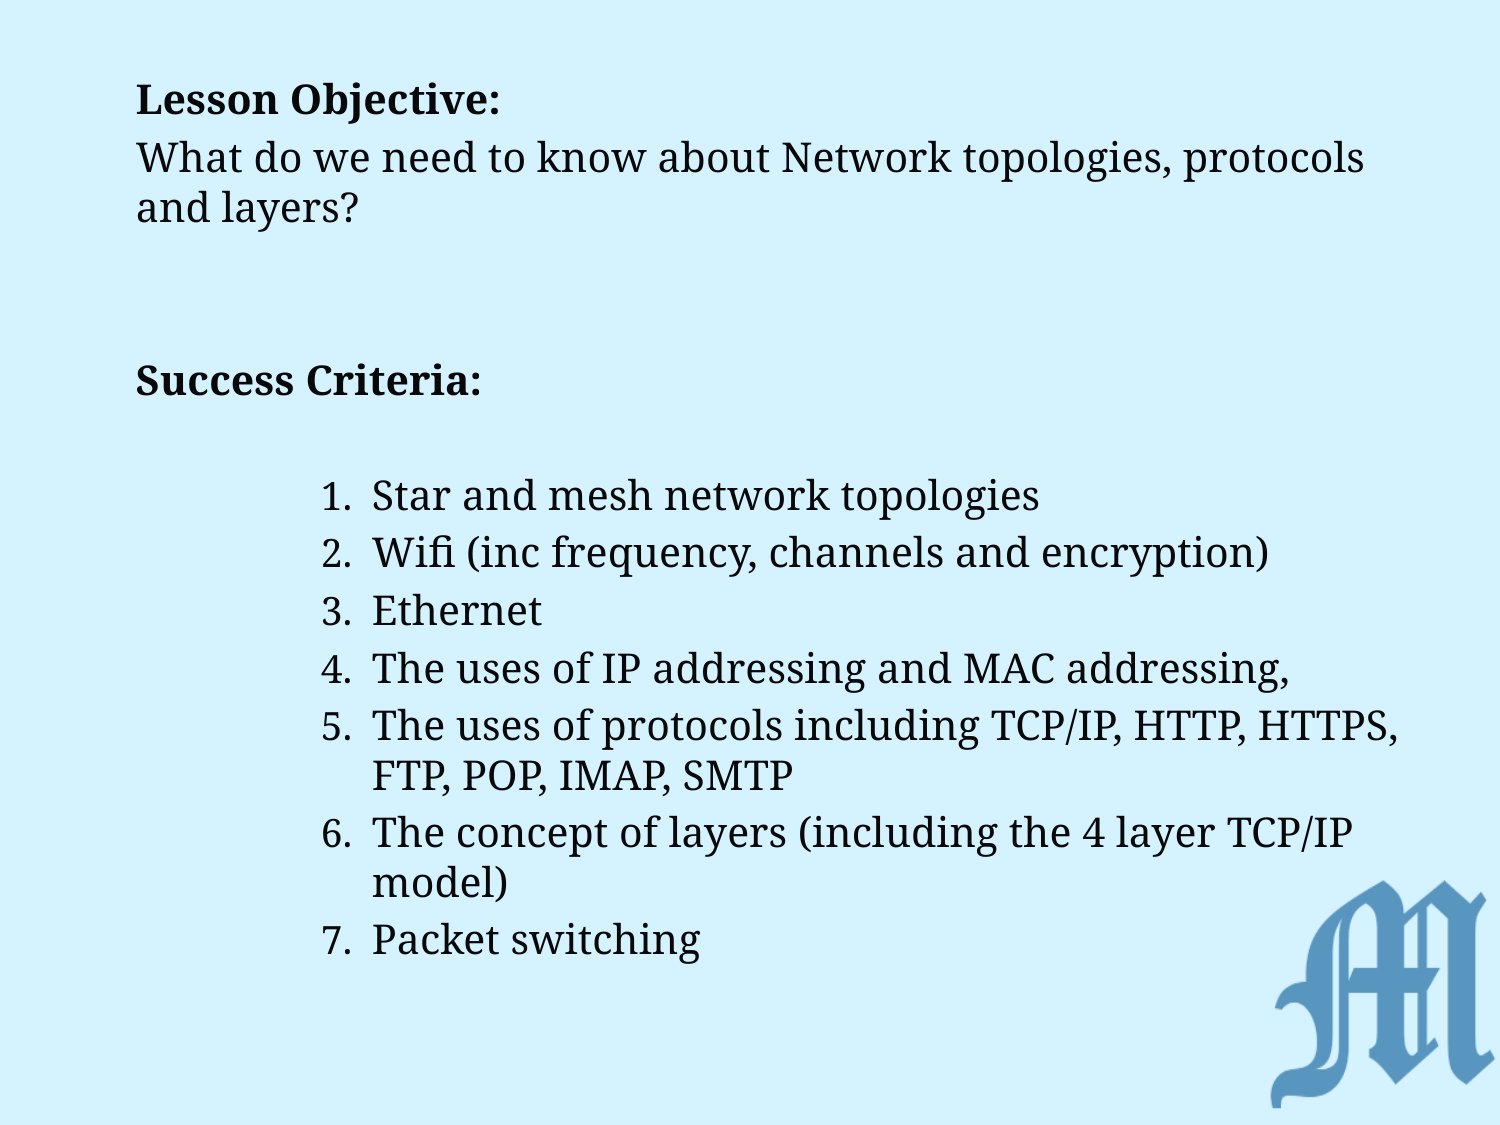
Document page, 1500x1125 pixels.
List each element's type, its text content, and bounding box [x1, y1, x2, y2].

subtitle Lesson Objective: What do we need to know about Network topologies, protocols and layers? Success Criteria: Star and mesh network topologies Wifi (inc frequency, channels and encryption) Ethernet The uses of IP addressing and MAC addressing, The uses of protocols including TCP/IP, HTTP, HTTPS, FTP, POP, IMAP, SMTP The concept of layers (including the 4 layer TCP/IP model) Packet switching [135, 66, 1436, 976]
